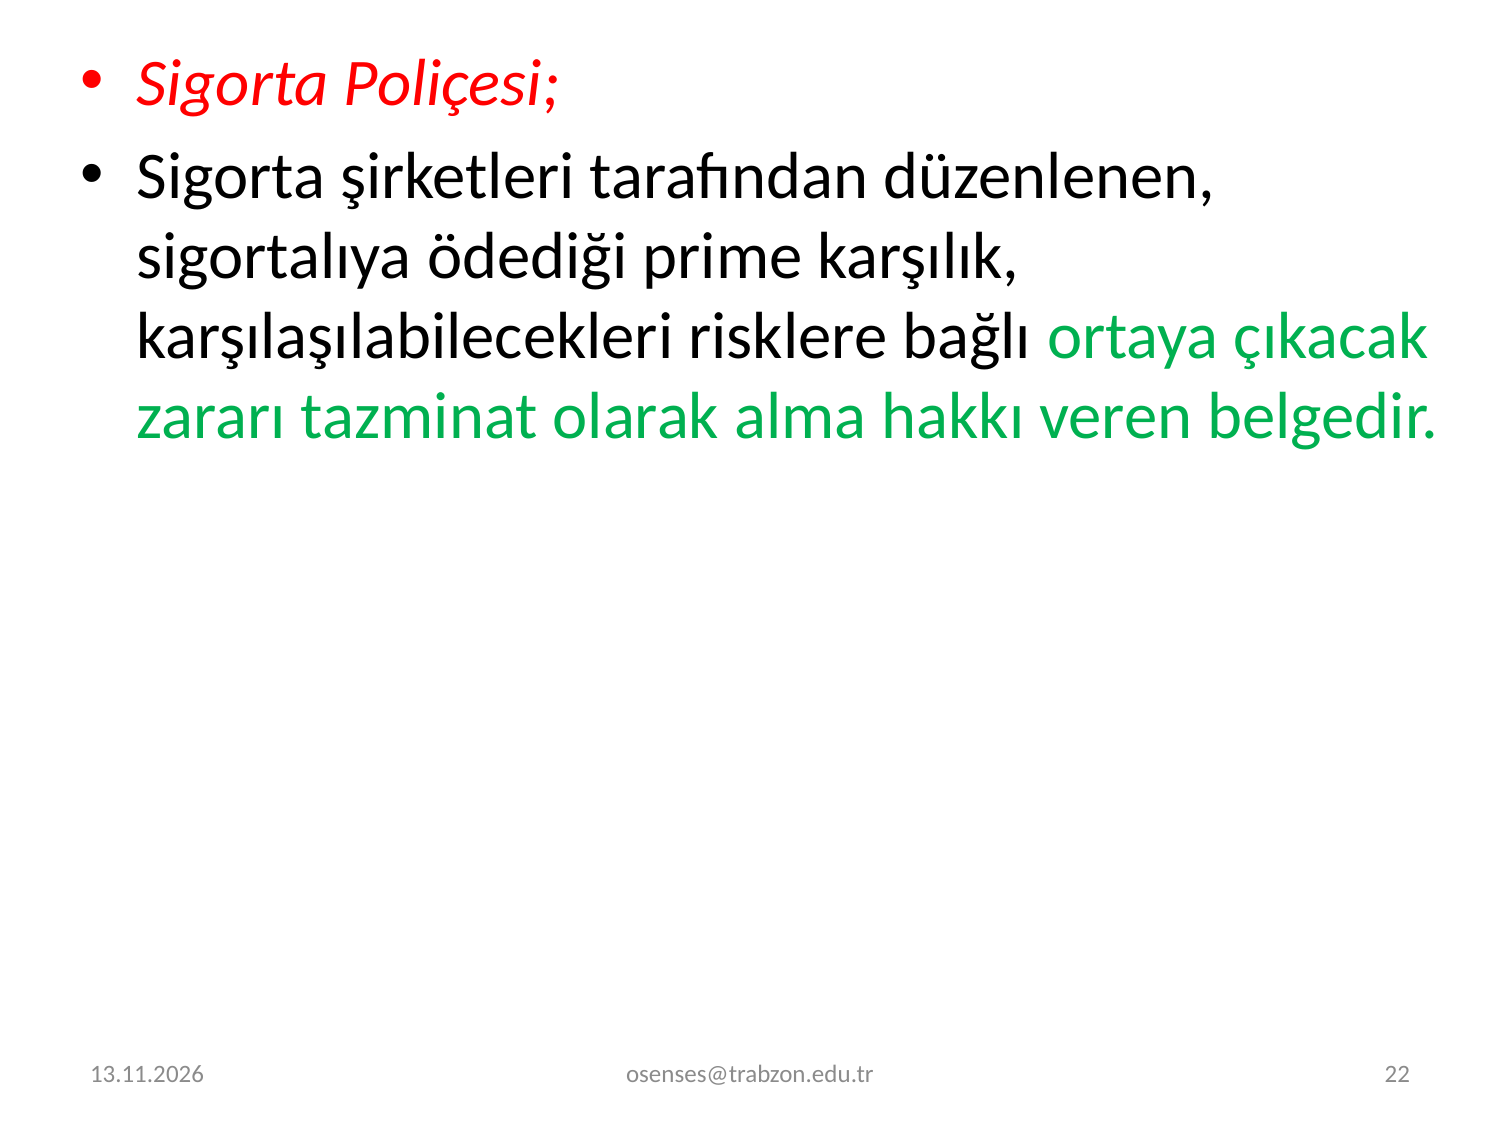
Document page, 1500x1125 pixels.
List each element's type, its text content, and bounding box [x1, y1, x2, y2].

list Sigorta Poliçesi; Sigorta şirketleri tarafından düzenlenen, sigortalıya öde­diği prime karşılık, karşılaşılabilecekleri risklere bağlı ortaya çıkacak zararı taz­minat olarak alma hakkı veren belgedir. [64, 30, 1483, 1125]
footer osenses@trabzon.edu.tr [512, 1042, 988, 1103]
slide_number 22 [1074, 1042, 1425, 1103]
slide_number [75, 1042, 425, 1103]
